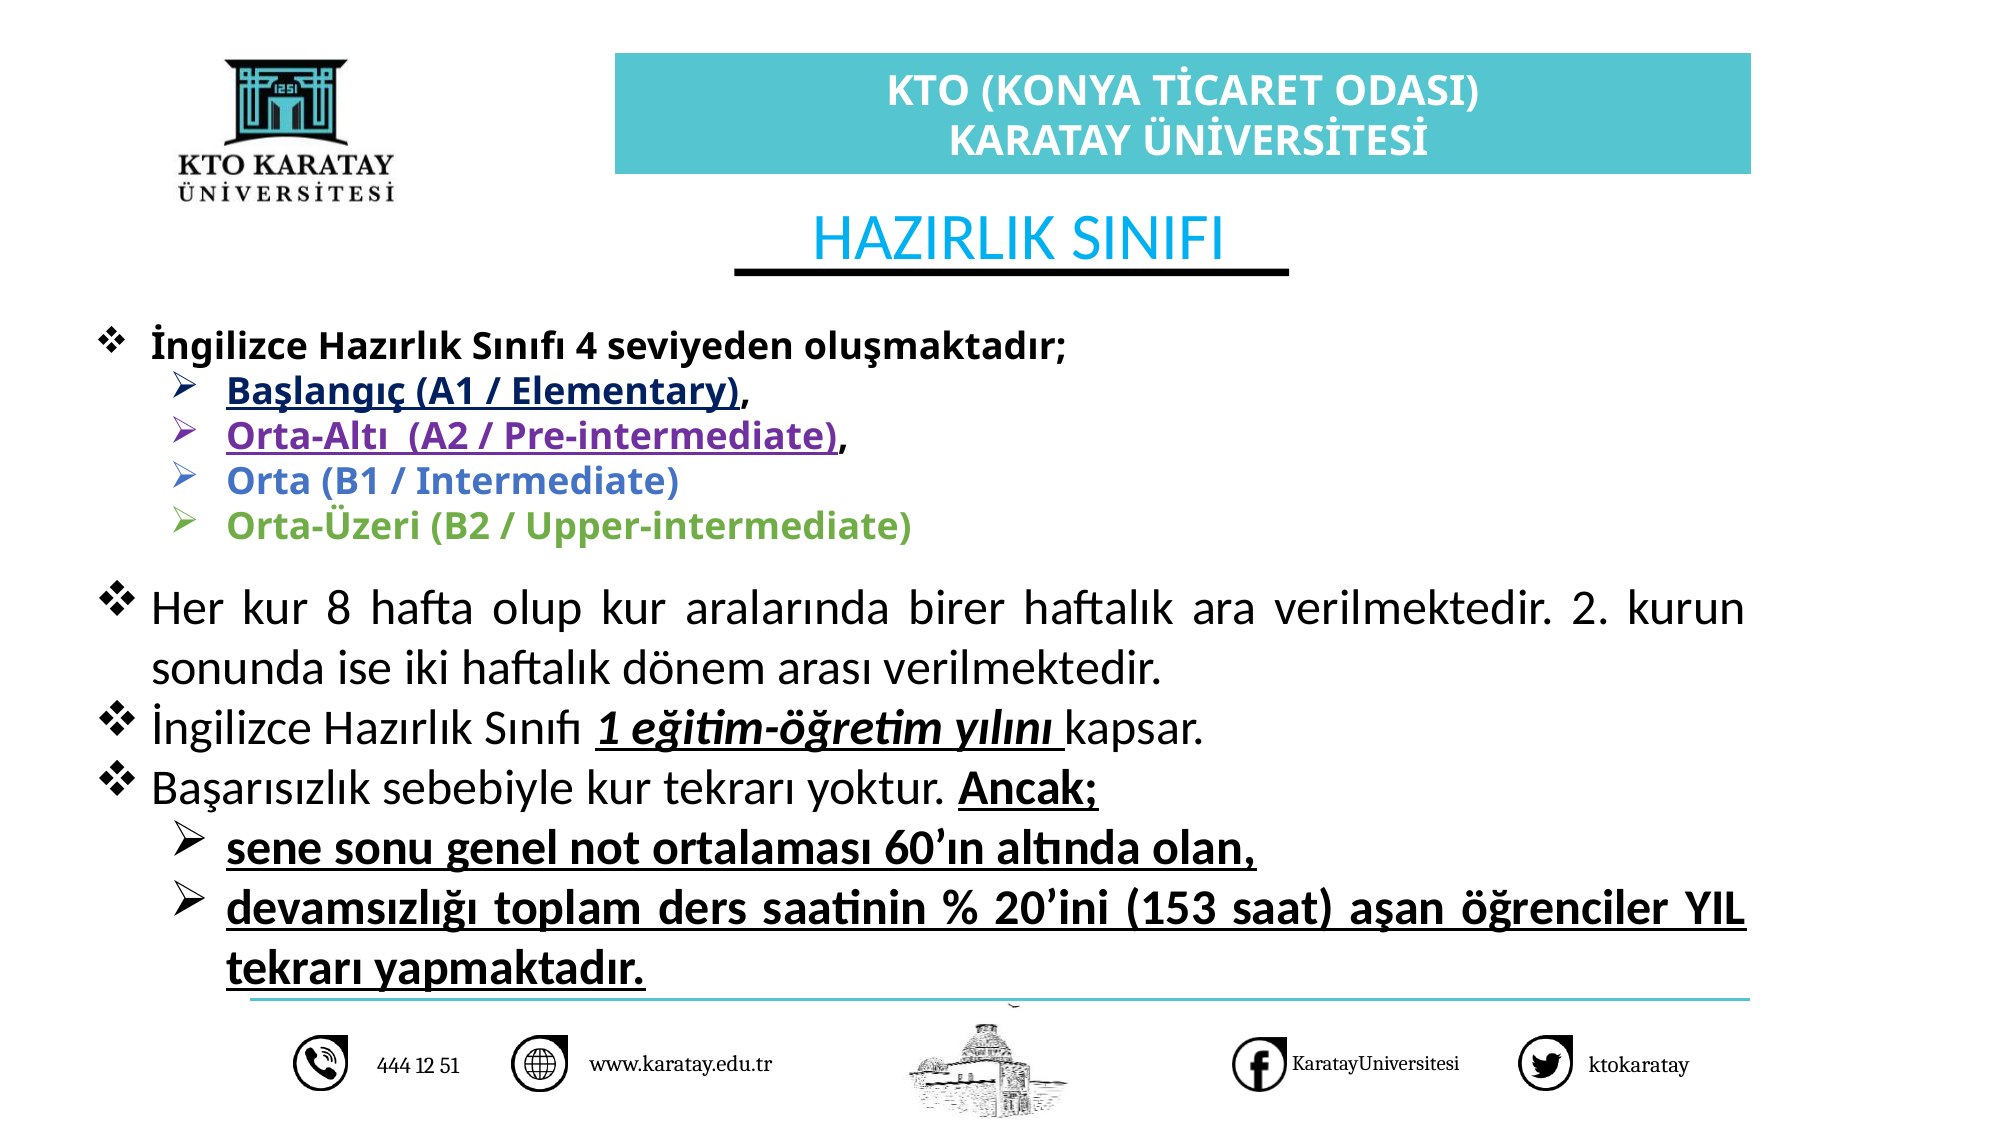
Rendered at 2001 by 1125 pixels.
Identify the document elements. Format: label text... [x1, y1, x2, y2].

picture [903, 1000, 1072, 1119]
text_box HAZIRLIK SINIFI [797, 185, 1242, 268]
text_box KTO (KONYA TİCARET ODASI) KARATAY ÜNİVERSİTESİ [615, 53, 1751, 174]
picture [292, 1035, 348, 1091]
picture [164, 49, 407, 212]
text_box www.karatay.edu.tr [575, 1041, 788, 1084]
picture [1232, 1037, 1287, 1092]
text_box 444 12 51 [362, 1043, 475, 1086]
text_box KaratayUniversitesi [1287, 1042, 1498, 1083]
text_box HAZIRLIK SINIFI [797, 277, 1242, 281]
text_box İngilizce Hazırlık Sınıfı 4 seviyeden oluşmaktadır; Başlangıç (A1 / Elementary), Orta-Altı (A2 / Pre-intermediate), Orta (B1 / Intermediate) Orta-Üzeri (B2 / Upper-intermediate) Her kur 8 hafta olup kur aralarında birer haftalık ara verilmektedir. 2. kurun sonunda ise iki haftalık dönem arası verilmektedir. İngilizce Hazırlık Sınıfı 1 eğitim-öğretim yılını kapsar. Başarısızlık sebebiyle kur tekrarı yoktur. Ancak; sene sonu genel not ortalaması 60’ın altında olan, devamsızlığı toplam ders saatinin % 20’ini (153 saat) aşan öğrenciler YIL tekrarı yapmaktadır. [79, 314, 1762, 1002]
picture [1518, 1035, 1573, 1091]
text_box [733, 268, 1290, 277]
picture [511, 1035, 568, 1092]
text_box ktokaratay [1573, 1042, 1705, 1085]
